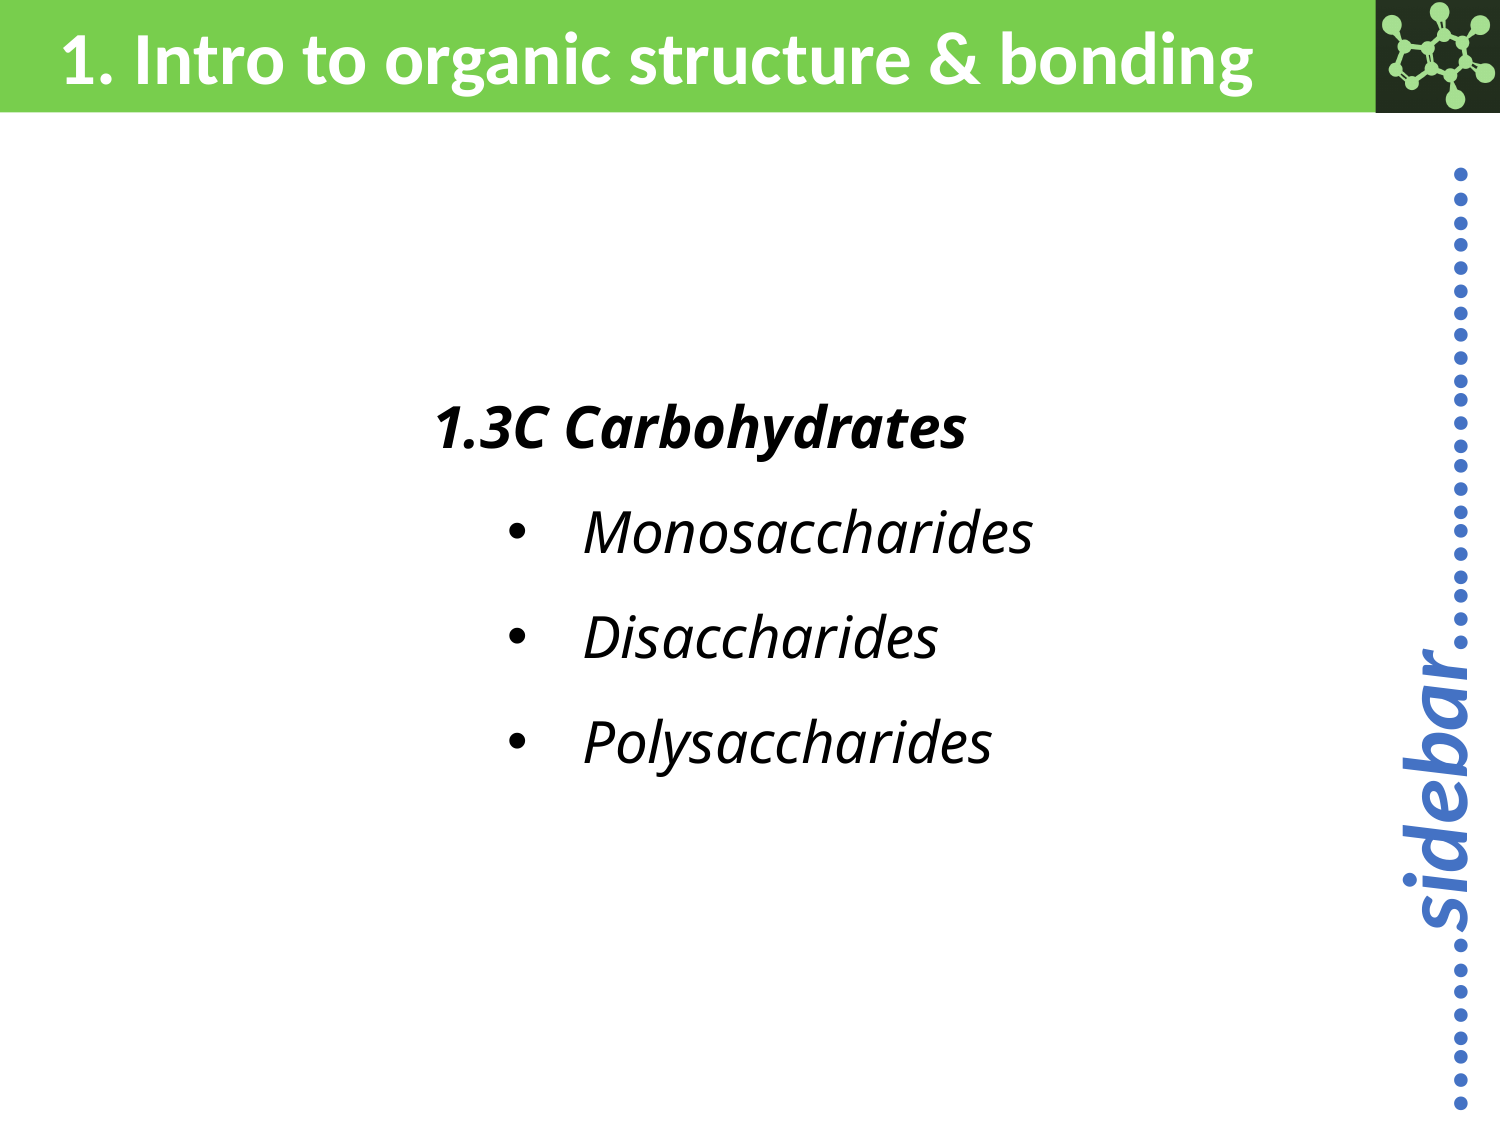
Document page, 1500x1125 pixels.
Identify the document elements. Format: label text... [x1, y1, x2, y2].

text_box 1.3C Carbohydrates Monosaccharides Disaccharides Polysaccharides [408, 348, 1050, 783]
picture [1375, 0, 1500, 113]
text_box ……..sidebar…………….…... [1368, 146, 1494, 1125]
text_box 1. Intro to organic structure & bonding [44, 2, 1270, 108]
text_box [0, 0, 1375, 113]
